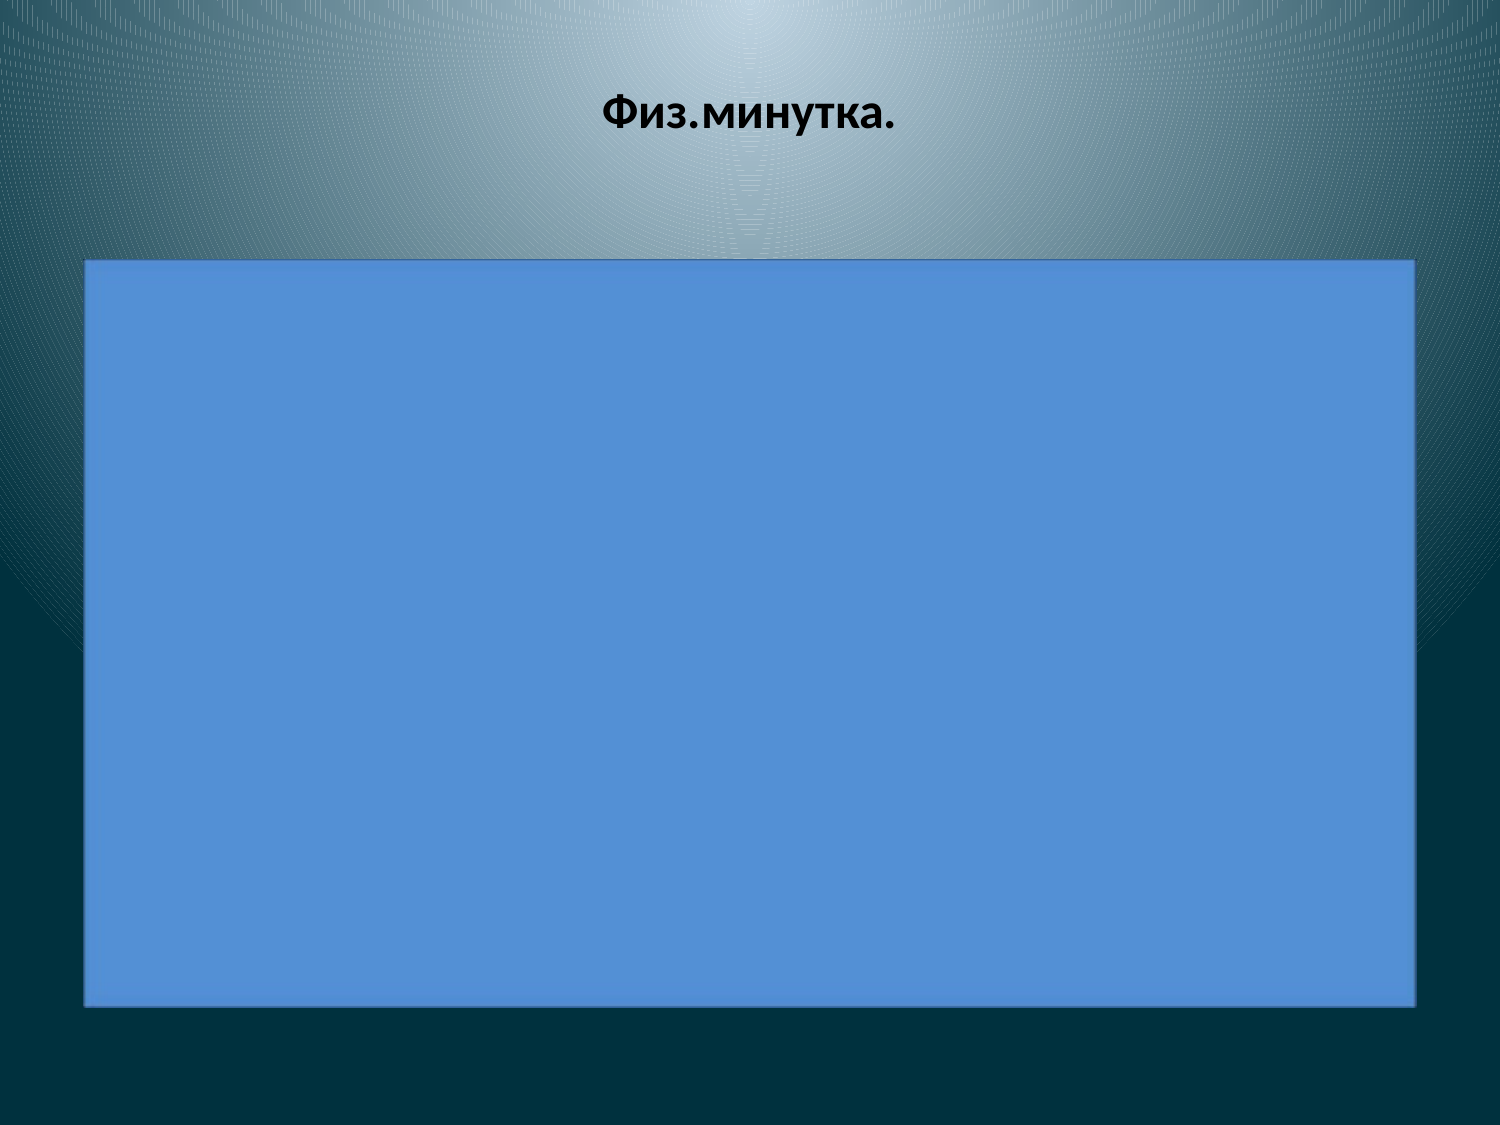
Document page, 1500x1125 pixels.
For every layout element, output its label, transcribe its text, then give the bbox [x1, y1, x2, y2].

title Физ.минутка. [75, 45, 1425, 233]
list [82, 258, 1418, 1009]
